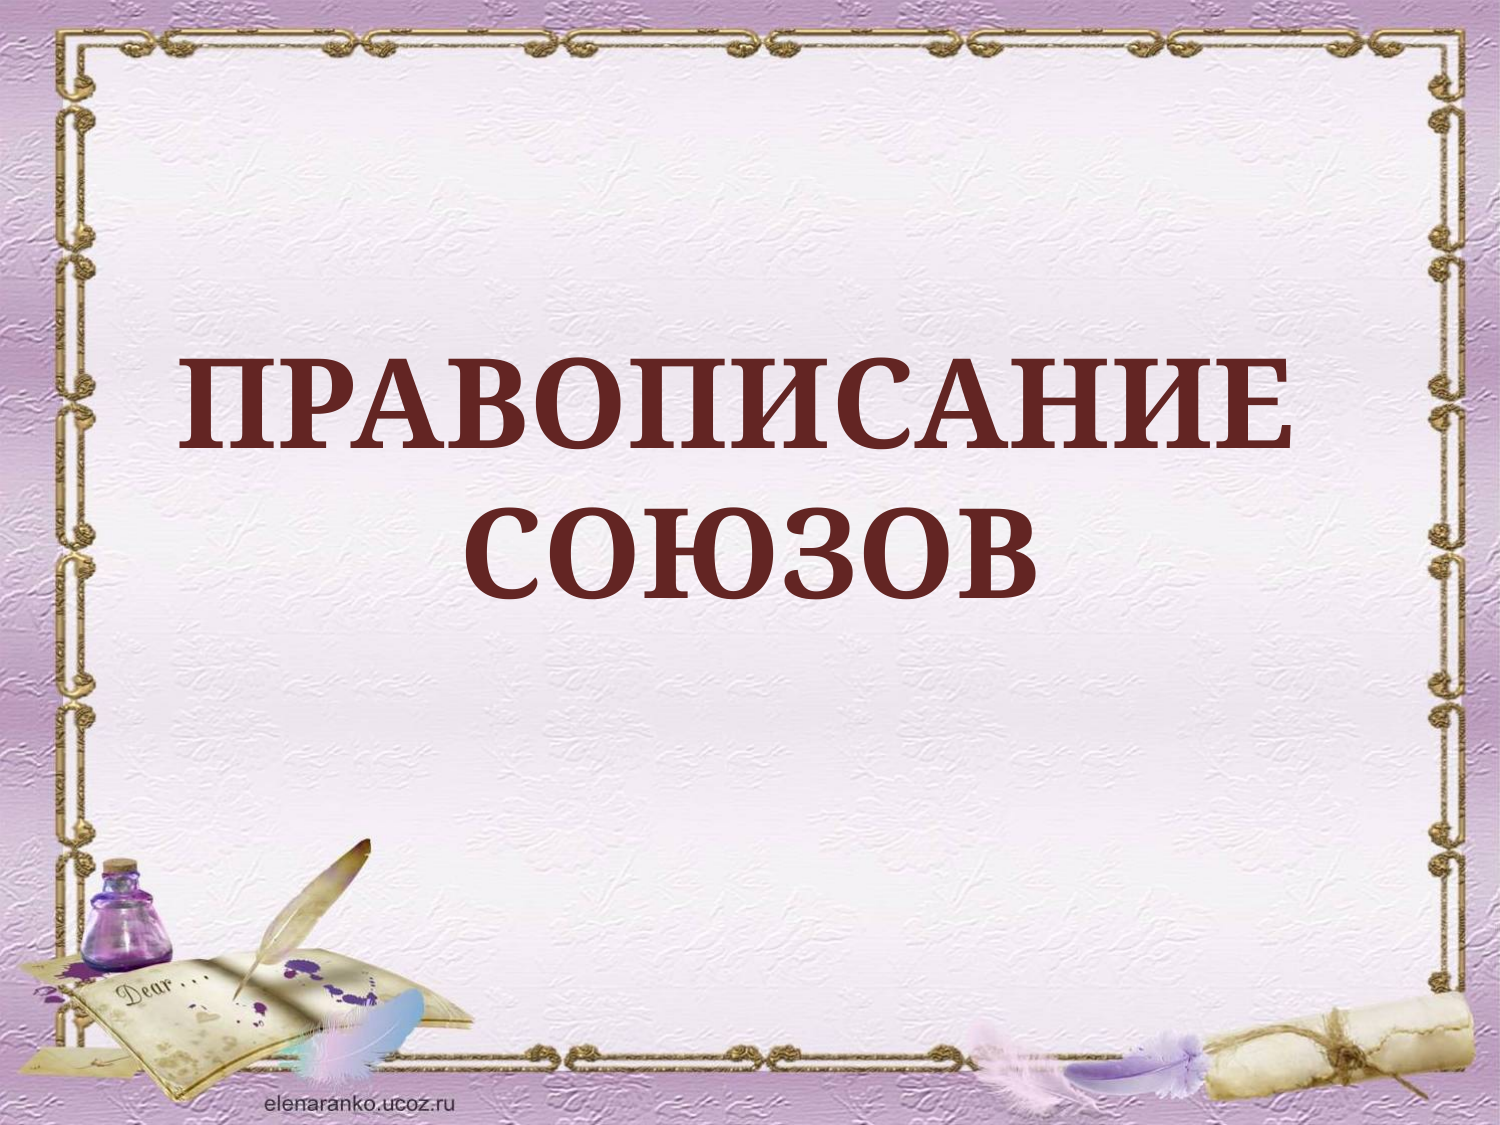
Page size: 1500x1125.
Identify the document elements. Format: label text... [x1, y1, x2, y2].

picture [0, 0, 1500, 1125]
title ПРАВОПИСАНИЕ СОЮЗОВ [75, 45, 1425, 903]
